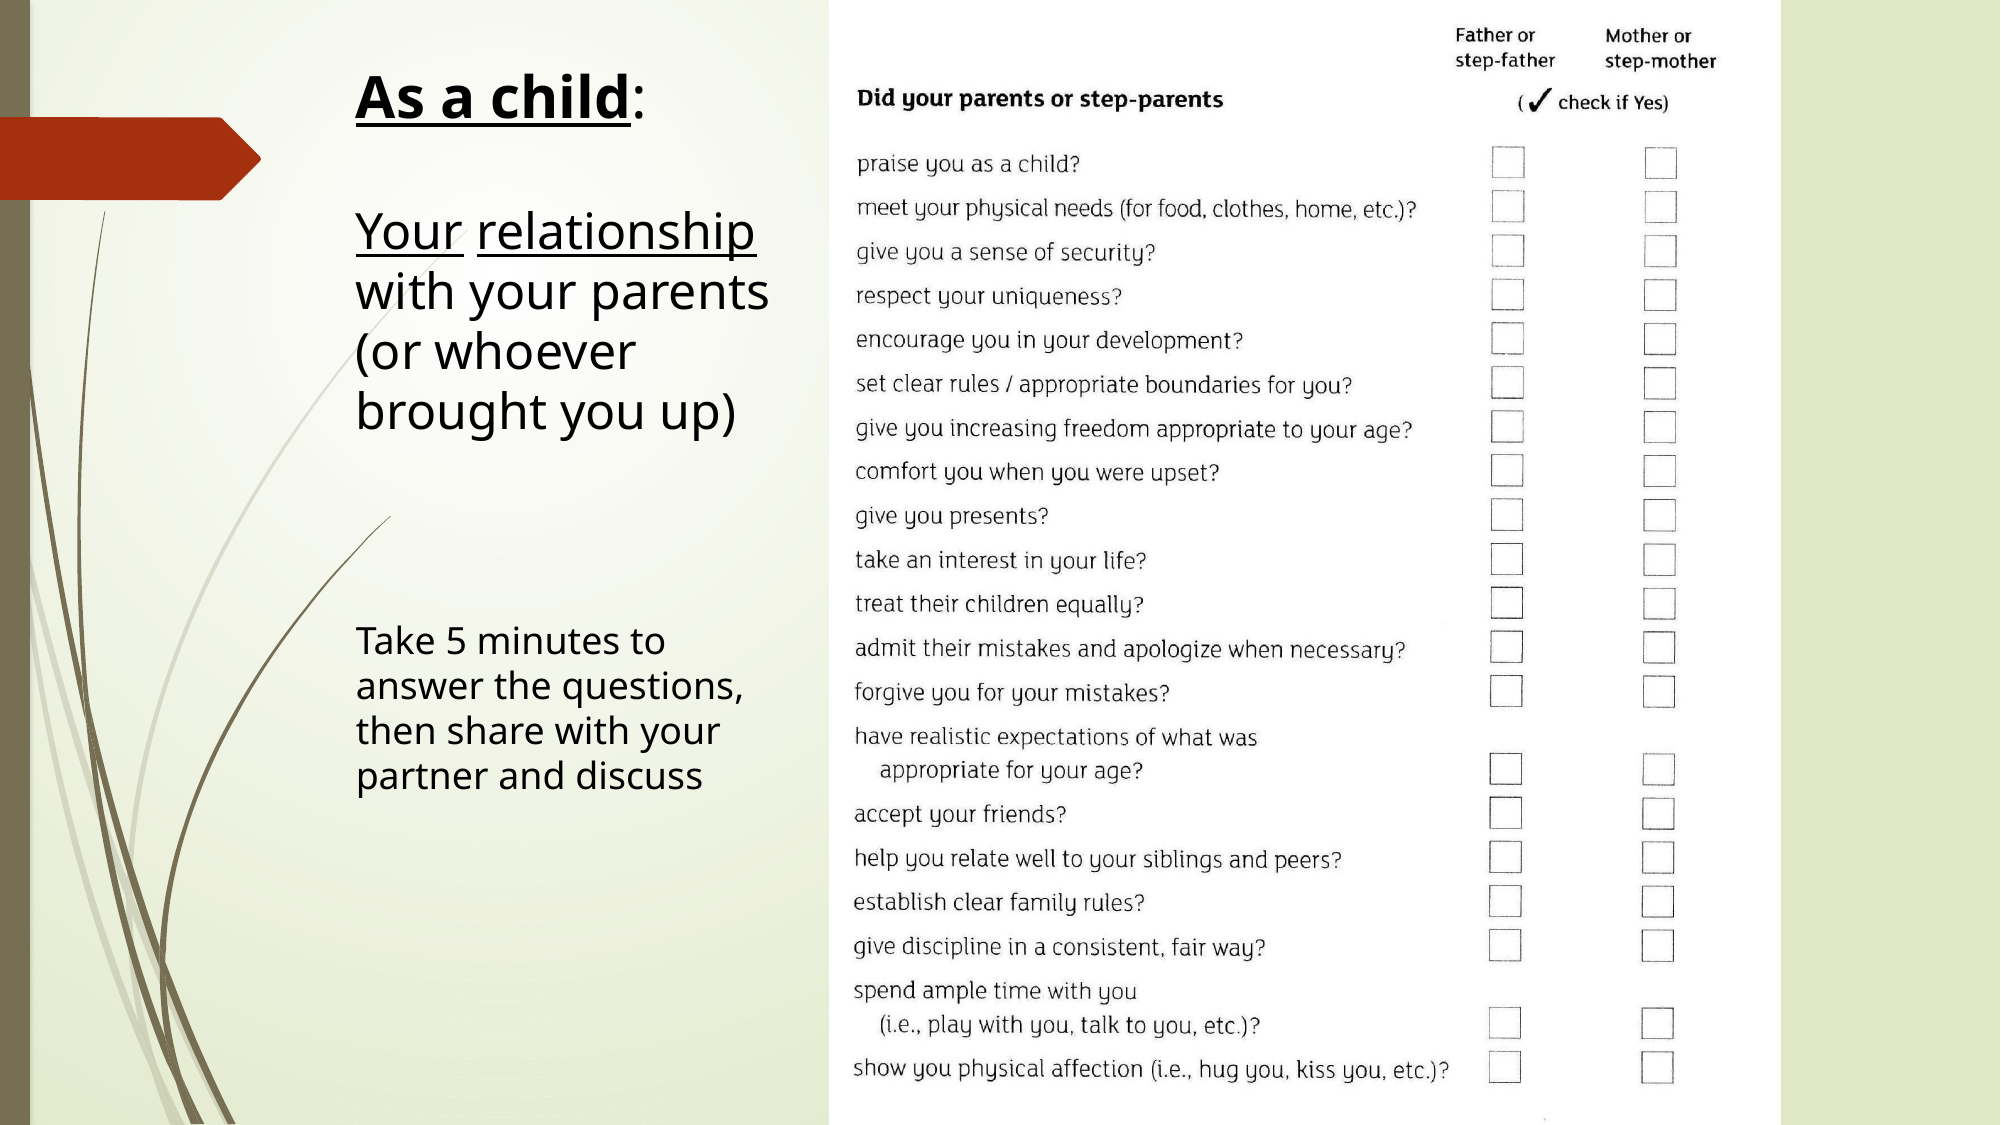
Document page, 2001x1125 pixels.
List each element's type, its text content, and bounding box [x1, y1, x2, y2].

text_box As a child: Your relationship with your parents (or whoever brought you up) [341, 52, 824, 448]
text_box Take 5 minutes to answer the questions, then share with your partner and discuss [341, 609, 795, 805]
picture [828, 0, 1781, 1125]
